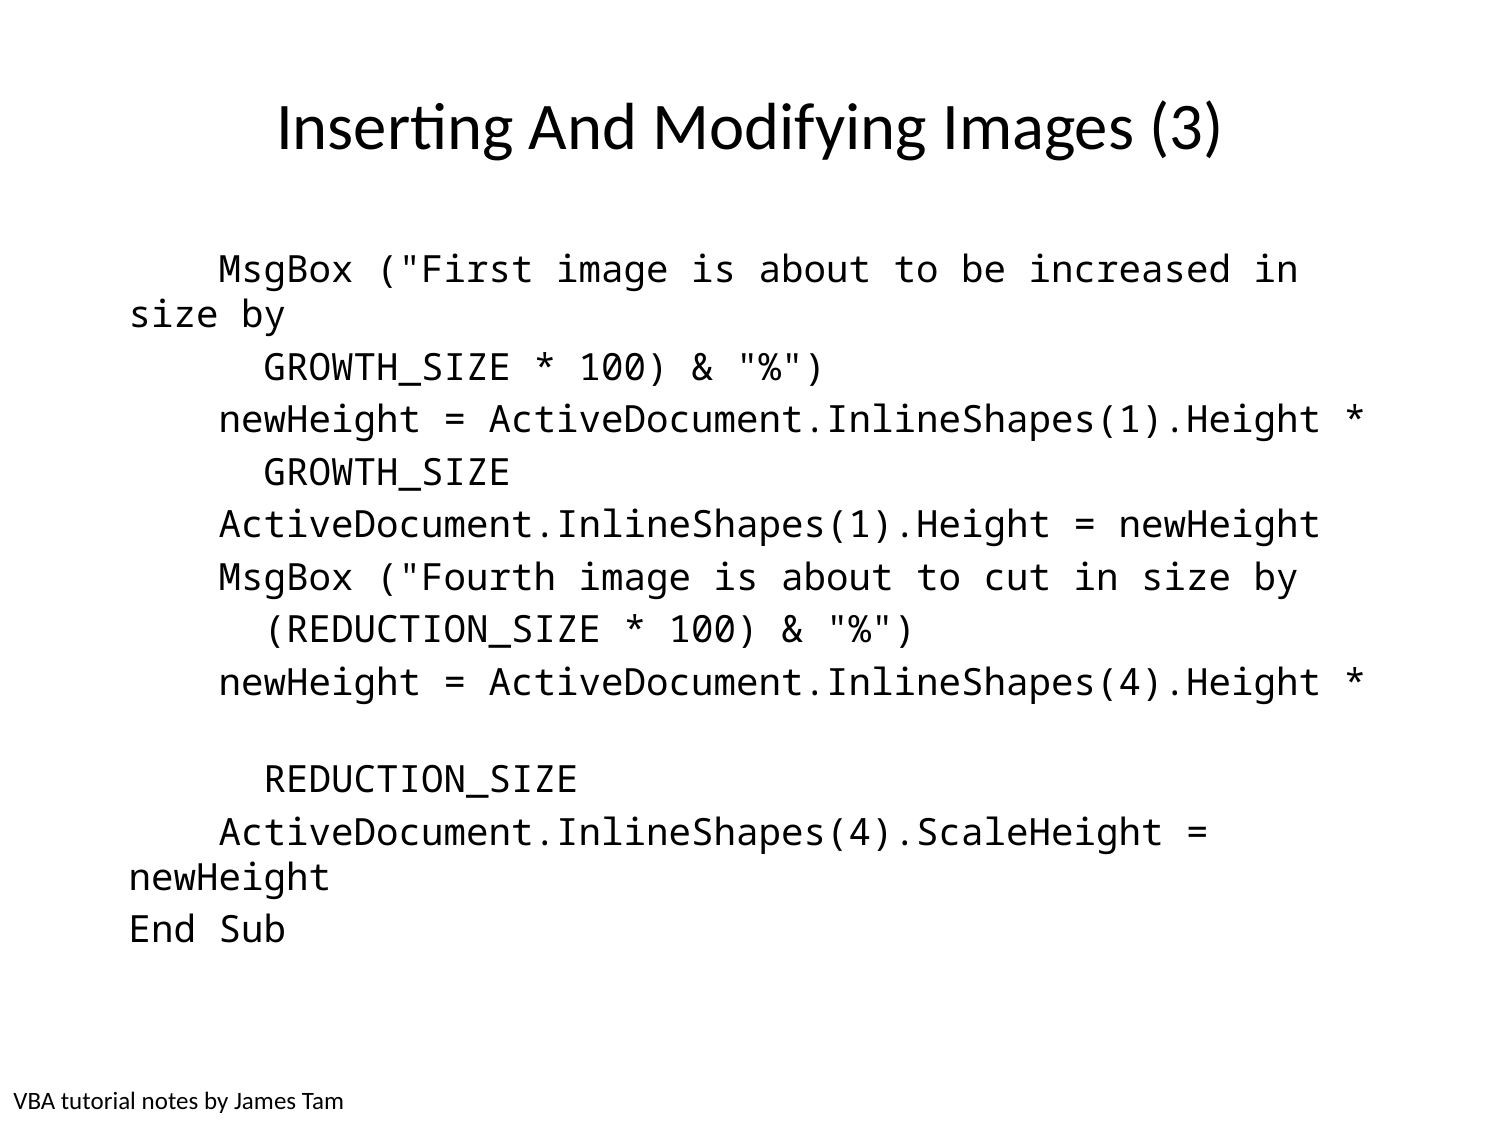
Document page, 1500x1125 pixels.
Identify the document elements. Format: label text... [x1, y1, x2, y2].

list MsgBox ("First image is about to be increased in size by GROWTH_SIZE * 100) & "%") newHeight = ActiveDocument.InlineShapes(1).Height * GROWTH_SIZE ActiveDocument.InlineShapes(1).Height = newHeight MsgBox ("Fourth image is about to cut in size by (REDUCTION_SIZE * 100) & "%") newHeight = ActiveDocument.InlineShapes(4).Height * REDUCTION_SIZE ActiveDocument.InlineShapes(4).ScaleHeight = newHeight End Sub [75, 237, 1425, 1063]
title Inserting And Modifying Images (3) [75, 45, 1425, 200]
